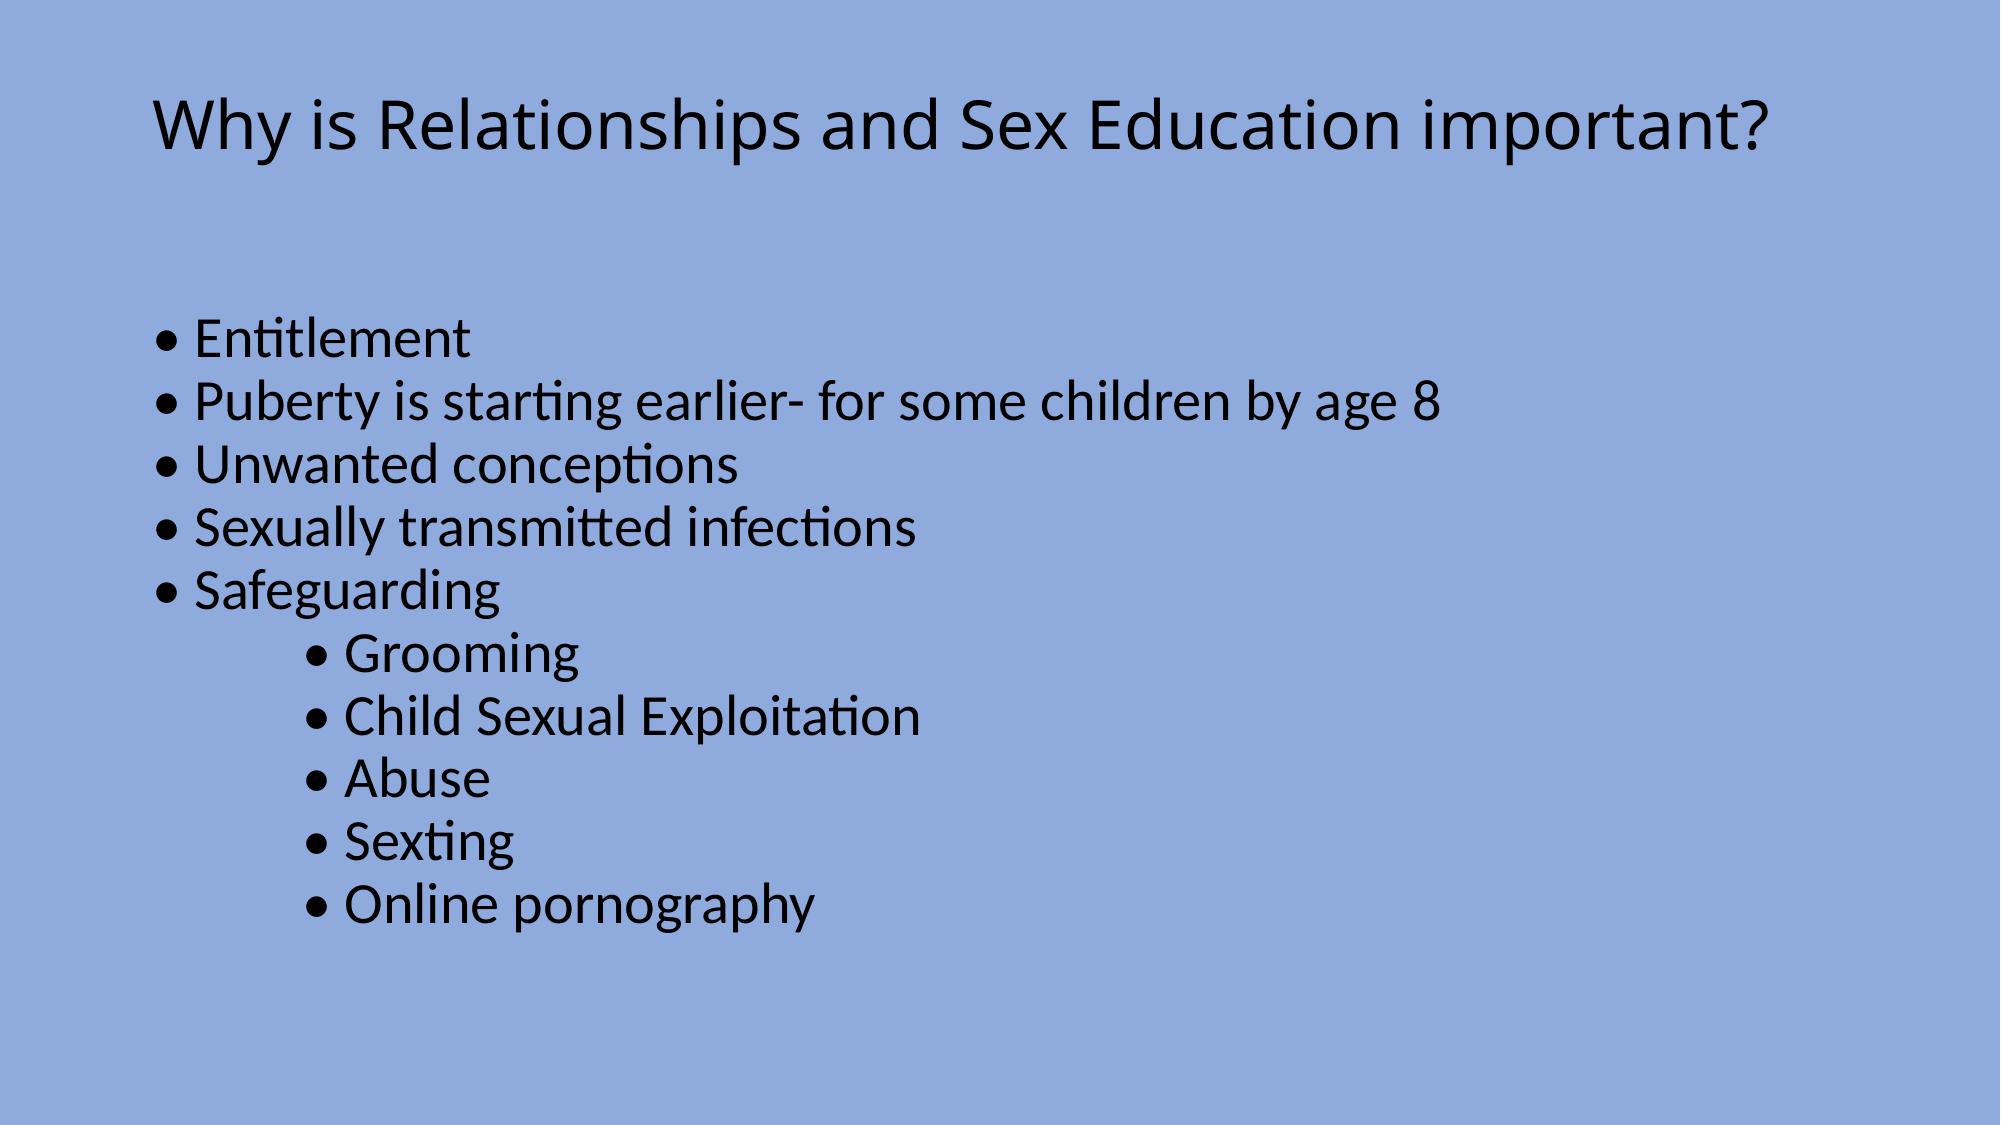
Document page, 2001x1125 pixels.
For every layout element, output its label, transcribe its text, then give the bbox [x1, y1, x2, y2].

list • Entitlement • Puberty is starting earlier- for some children by age 8 • Unwanted conceptions • Sexually transmitted infections • Safeguarding • Grooming • Child Sexual Exploitation • Abuse • Sexting • Online pornography [137, 299, 1863, 1014]
title Why is Relationships and Sex Education important? [137, 59, 1863, 278]
